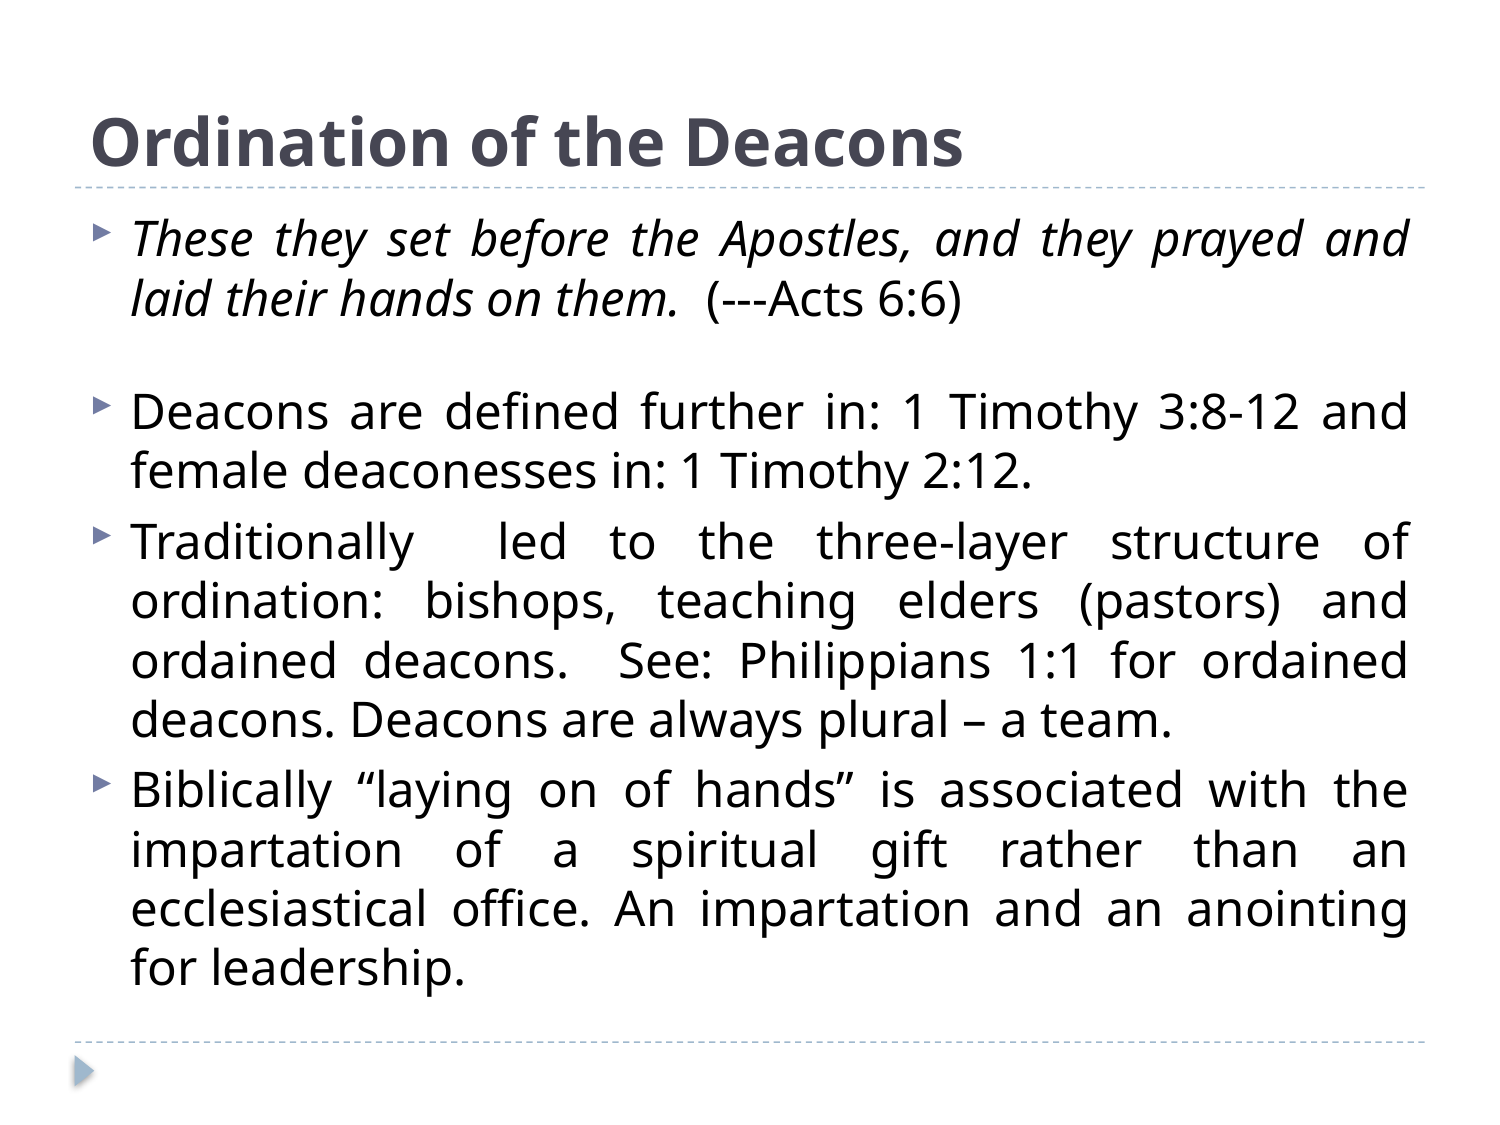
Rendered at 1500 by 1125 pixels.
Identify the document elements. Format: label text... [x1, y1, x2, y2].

title Ordination of the Deacons [75, 24, 1425, 188]
list These they set before the Apostles, and they prayed and laid their hands on them. (---Acts 6:6) Deacons are defined further in: 1 Timothy 3:8-12 and female deaconesses in: 1 Timothy 2:12. Traditionally led to the three-layer structure of ordination: bishops, teaching elders (pastors) and ordained deacons. See: Philippians 1:1 for ordained deacons. Deacons are always plural – a team. Biblically “laying on of hands” is associated with the impartation of a spiritual gift rather than an ecclesiastical office. An impartation and an anointing for leadership. [75, 200, 1425, 1010]
